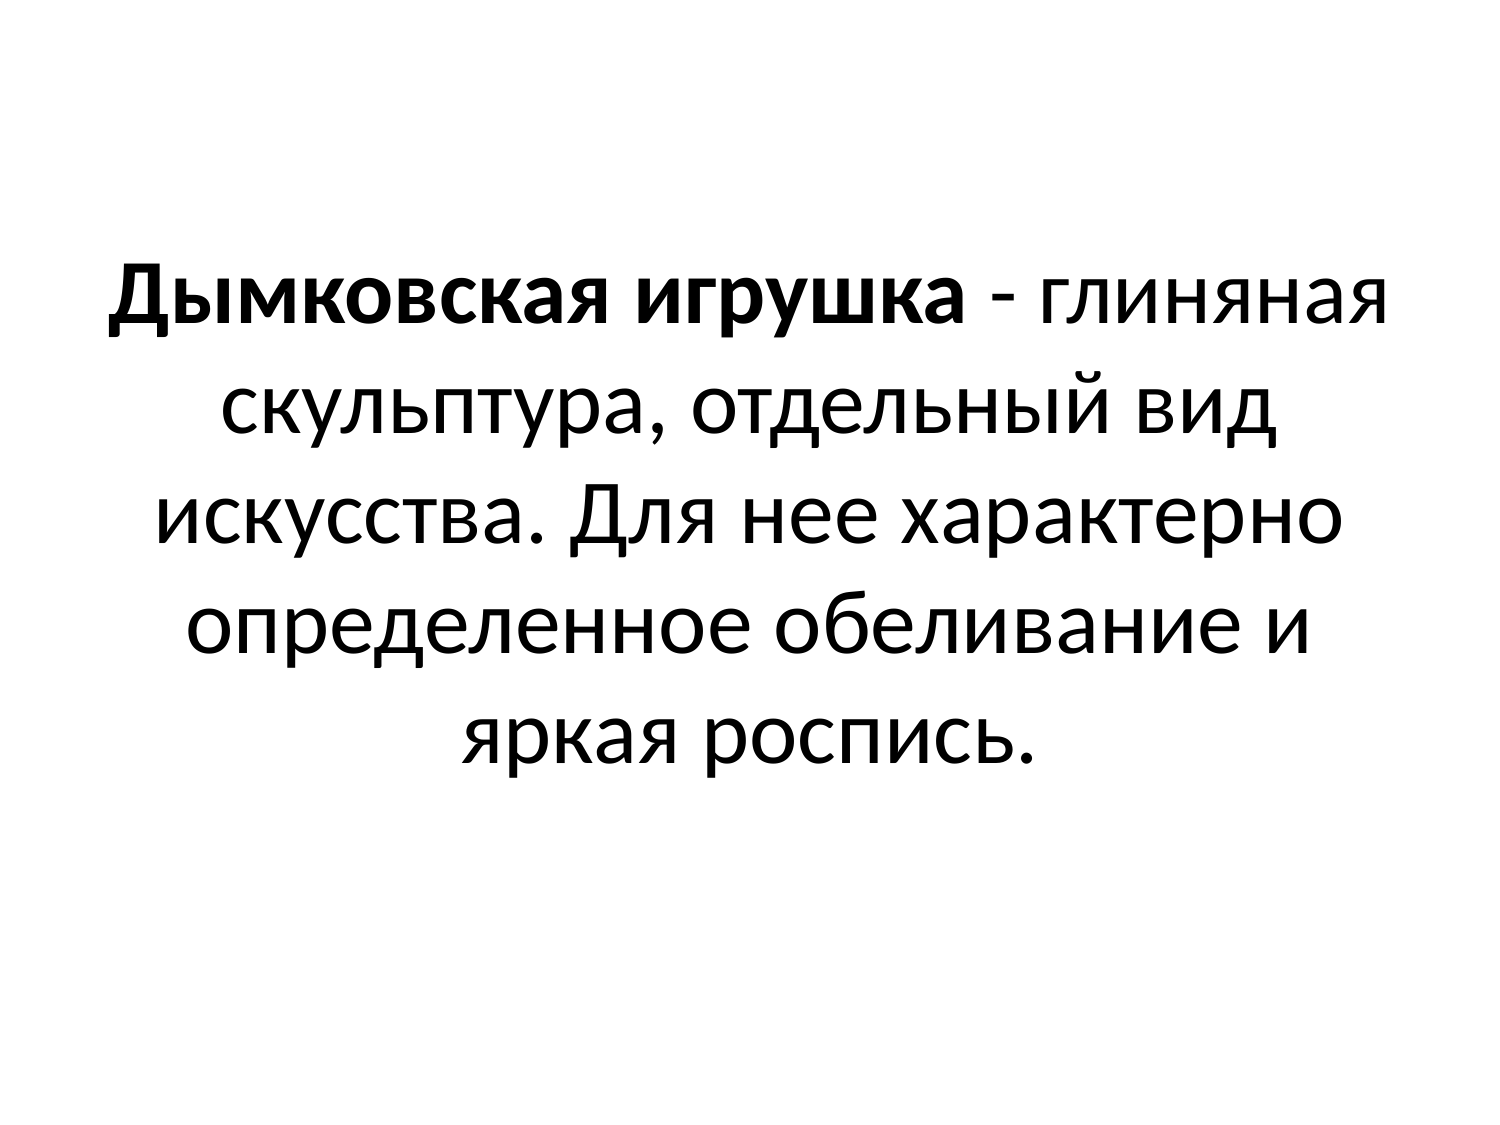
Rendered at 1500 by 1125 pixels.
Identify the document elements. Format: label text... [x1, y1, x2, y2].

title Дымковская игрушка - глиняная скульптура, отдельный вид искусства. Для нее характерно определенное обеливание и яркая роспись. [75, 45, 1425, 1079]
